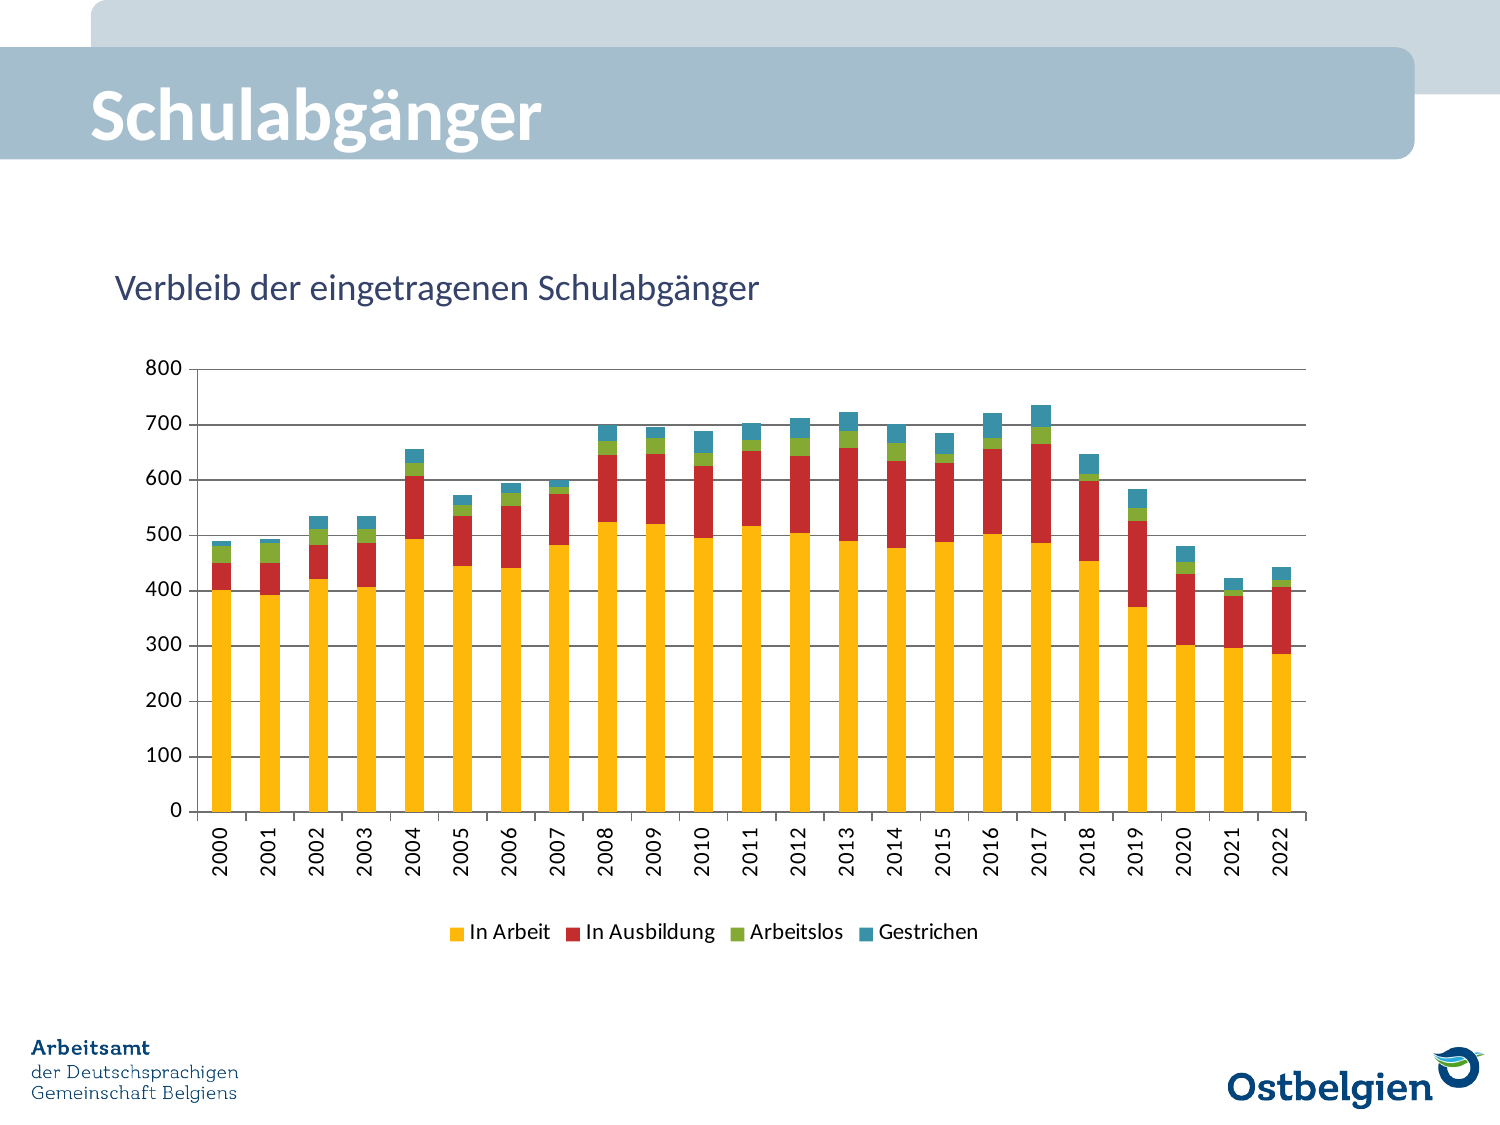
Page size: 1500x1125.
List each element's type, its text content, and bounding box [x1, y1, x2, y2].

picture [1203, 1023, 1495, 1125]
chart [100, 337, 1329, 953]
picture [17, 1013, 258, 1125]
title Schulabgänger [75, 45, 1425, 176]
text_box Verbleib der eingetragenen Schulabgänger [100, 255, 1105, 315]
